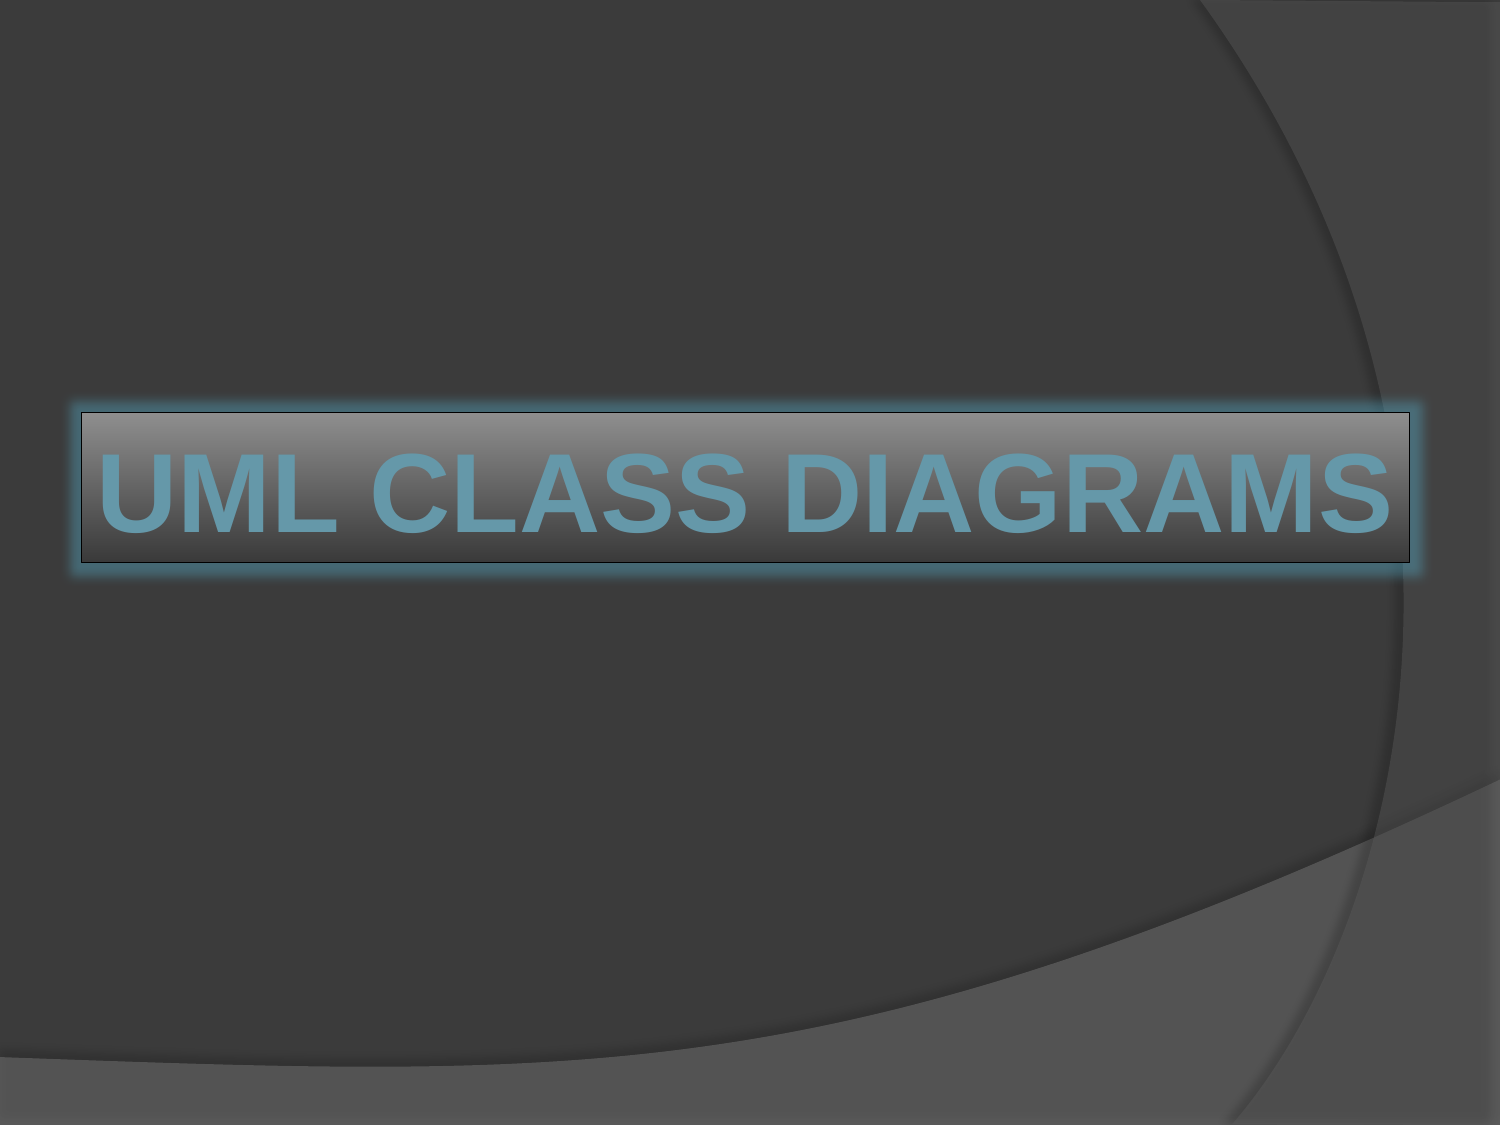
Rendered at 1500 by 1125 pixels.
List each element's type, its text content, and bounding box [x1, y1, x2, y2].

text_box UML Class Diagrams [81, 412, 1410, 563]
